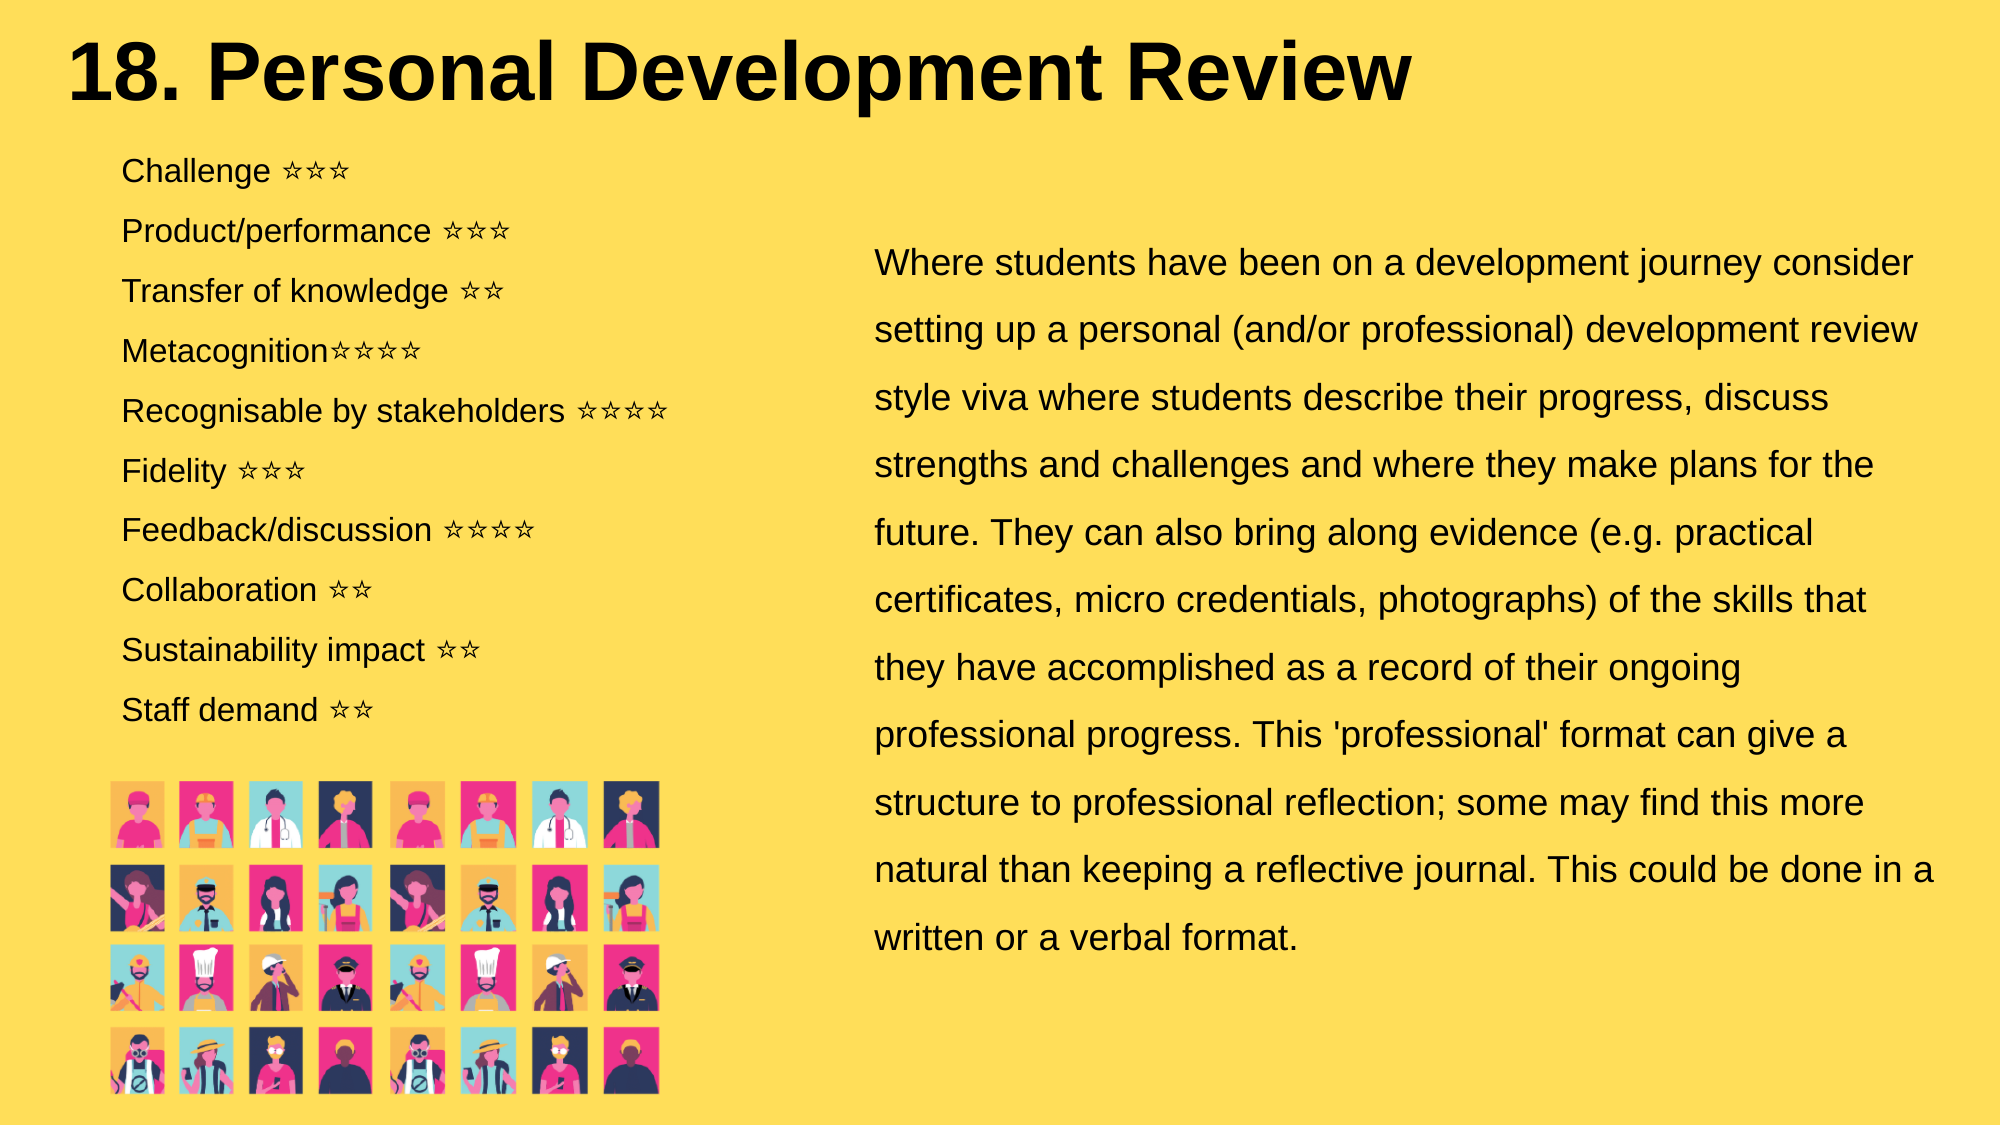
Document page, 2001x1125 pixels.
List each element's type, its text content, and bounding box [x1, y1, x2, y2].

list Challenge ⭐⭐⭐ Product/performance ⭐⭐⭐ Transfer of knowledge ⭐⭐ Metacognition⭐⭐⭐⭐ Recognisable by stakeholders ⭐⭐⭐⭐ Fidelity ⭐⭐⭐ Feedback/discussion ⭐⭐⭐⭐ Collaboration ⭐⭐ Sustainability impact ⭐⭐ Staff demand ⭐⭐ [106, 183, 825, 836]
picture [94, 765, 673, 1104]
list Where students have been on a development journey consider setting up a personal (and/or professional) development review style viva where students describe their progress, discuss strengths and challenges and where they make plans for the future. They can also bring along evidence (e.g. practical certificates, micro credentials, photographs) of the skills that they have accomplished as a record of their ongoing professional progress. This 'professional' format can give a structure to professional reflection; some may find this more natural than keeping a reflective journal. This could be done in a written or a verbal format. [859, 207, 1952, 1057]
title 18. Personal Development Review [52, 0, 1860, 183]
